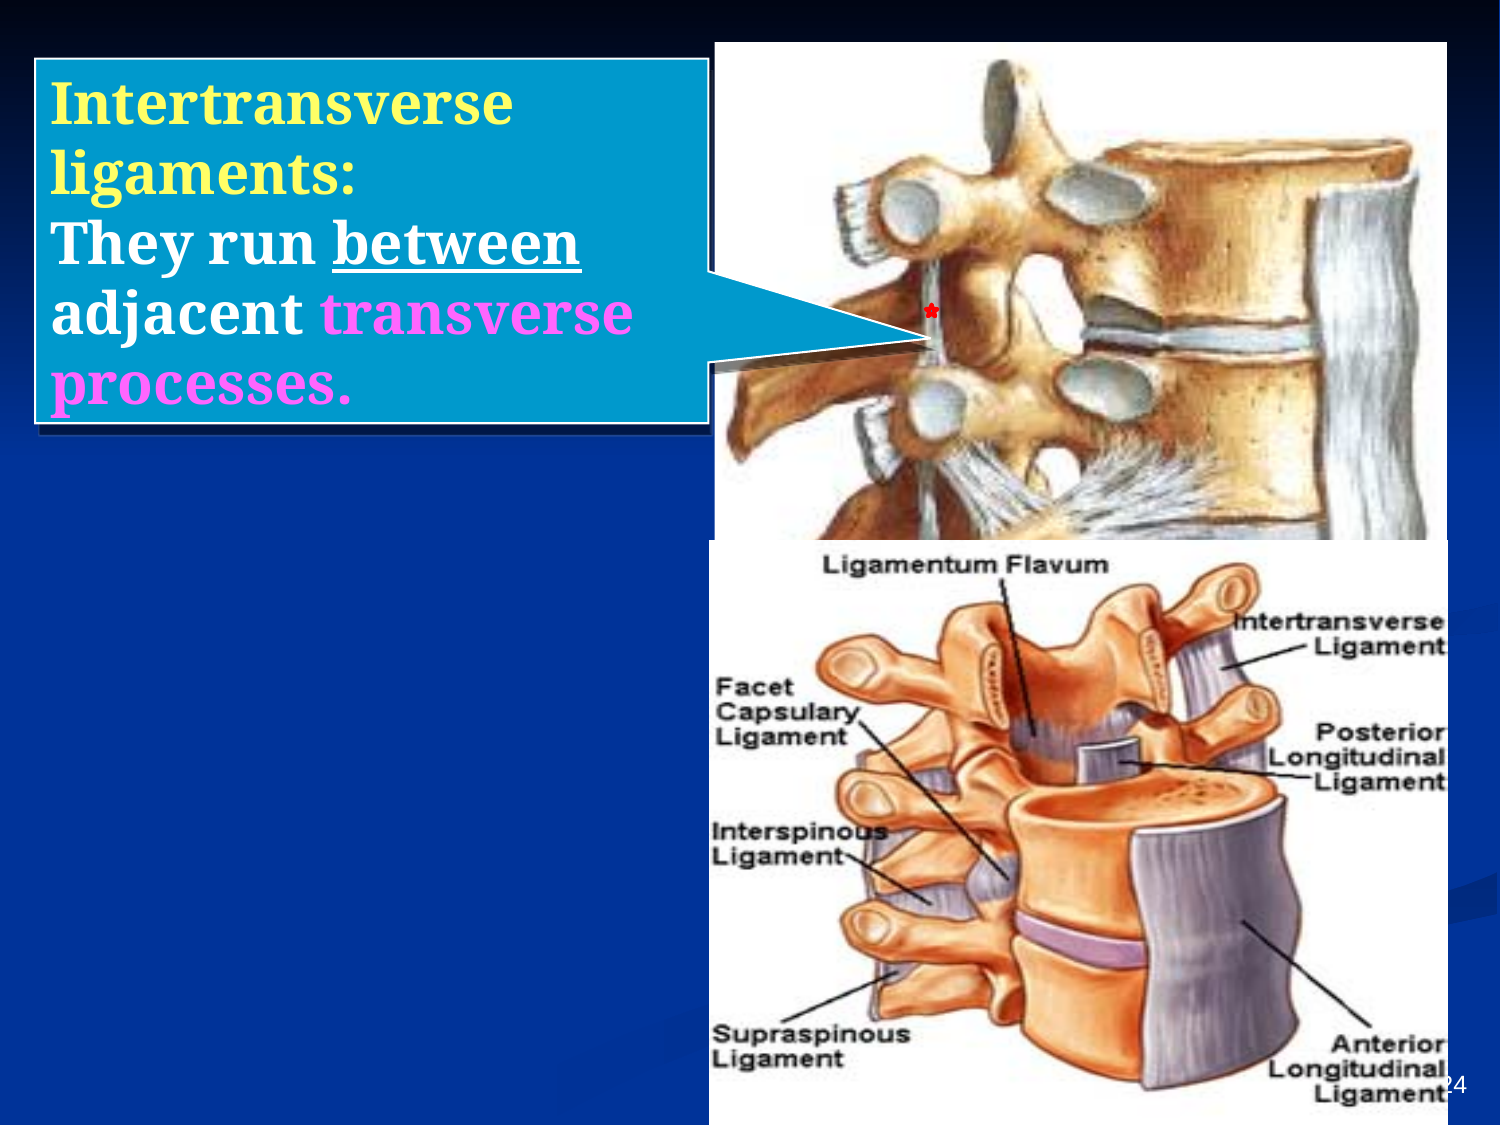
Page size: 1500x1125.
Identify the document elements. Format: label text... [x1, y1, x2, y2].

text_box [8, 0, 691, 325]
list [714, 42, 1447, 539]
slide_number 24 [1452, 1060, 1483, 1107]
text_box Intertransverse ligaments: They run between adjacent transverse processes. [35, 58, 709, 424]
picture [709, 539, 1448, 1125]
